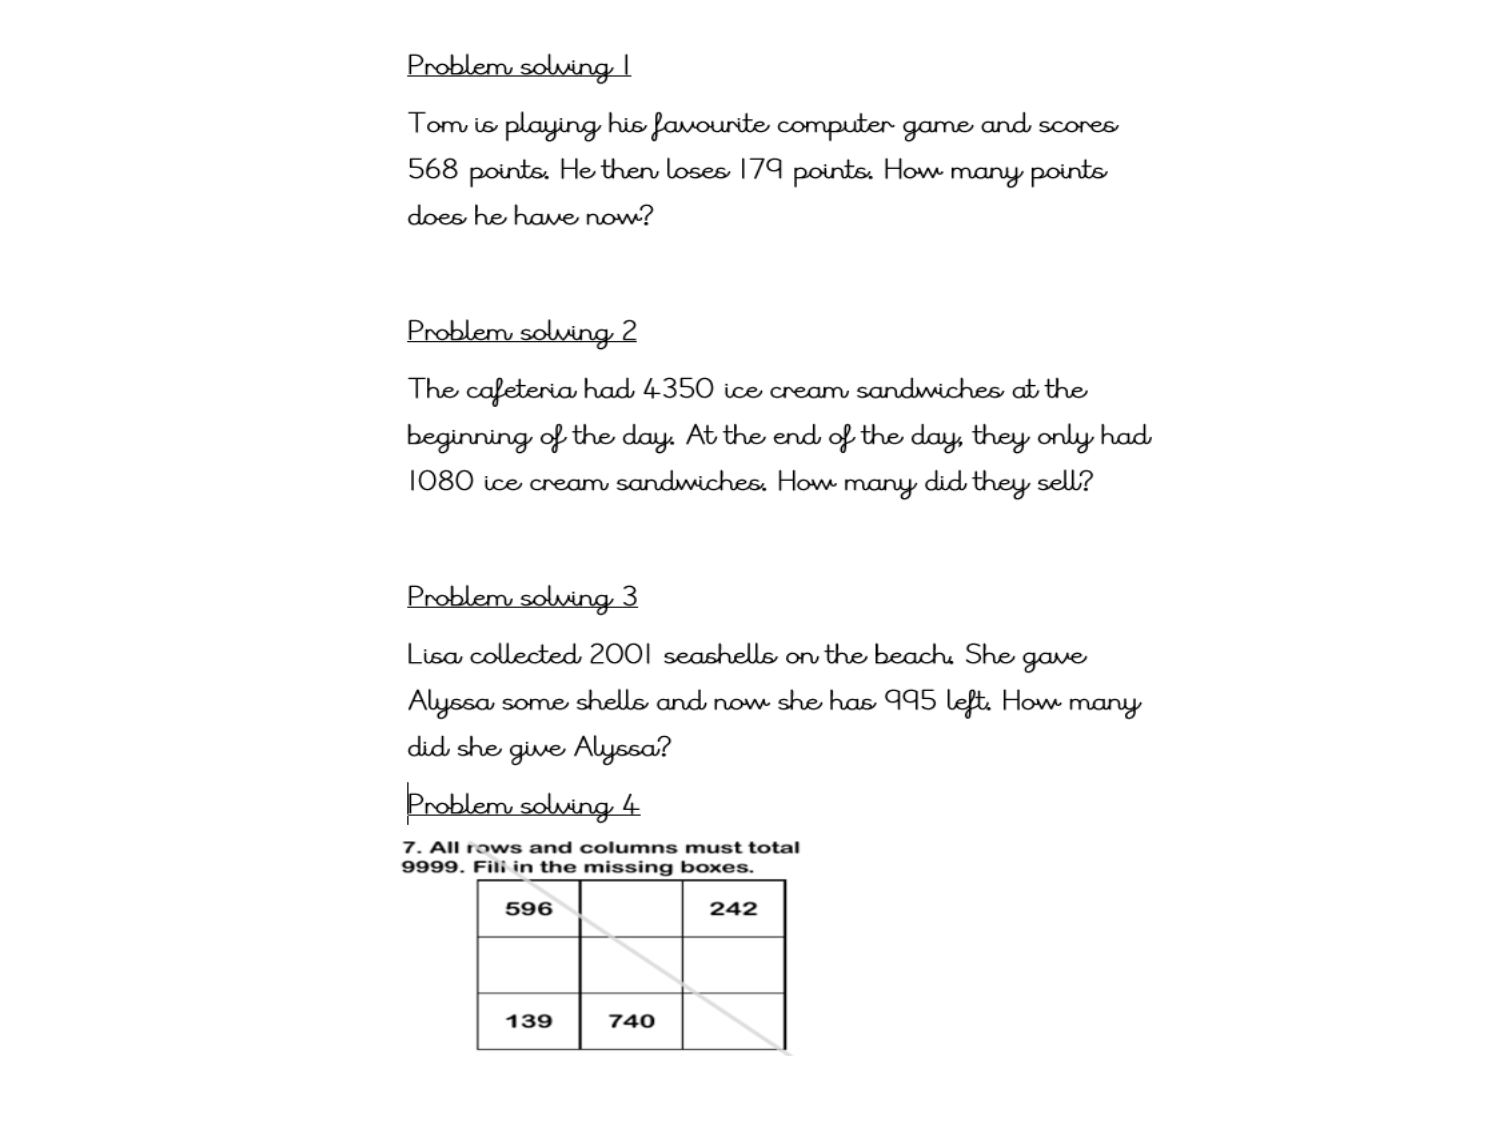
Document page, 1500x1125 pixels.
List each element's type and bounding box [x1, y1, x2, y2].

picture [378, 42, 1164, 1071]
